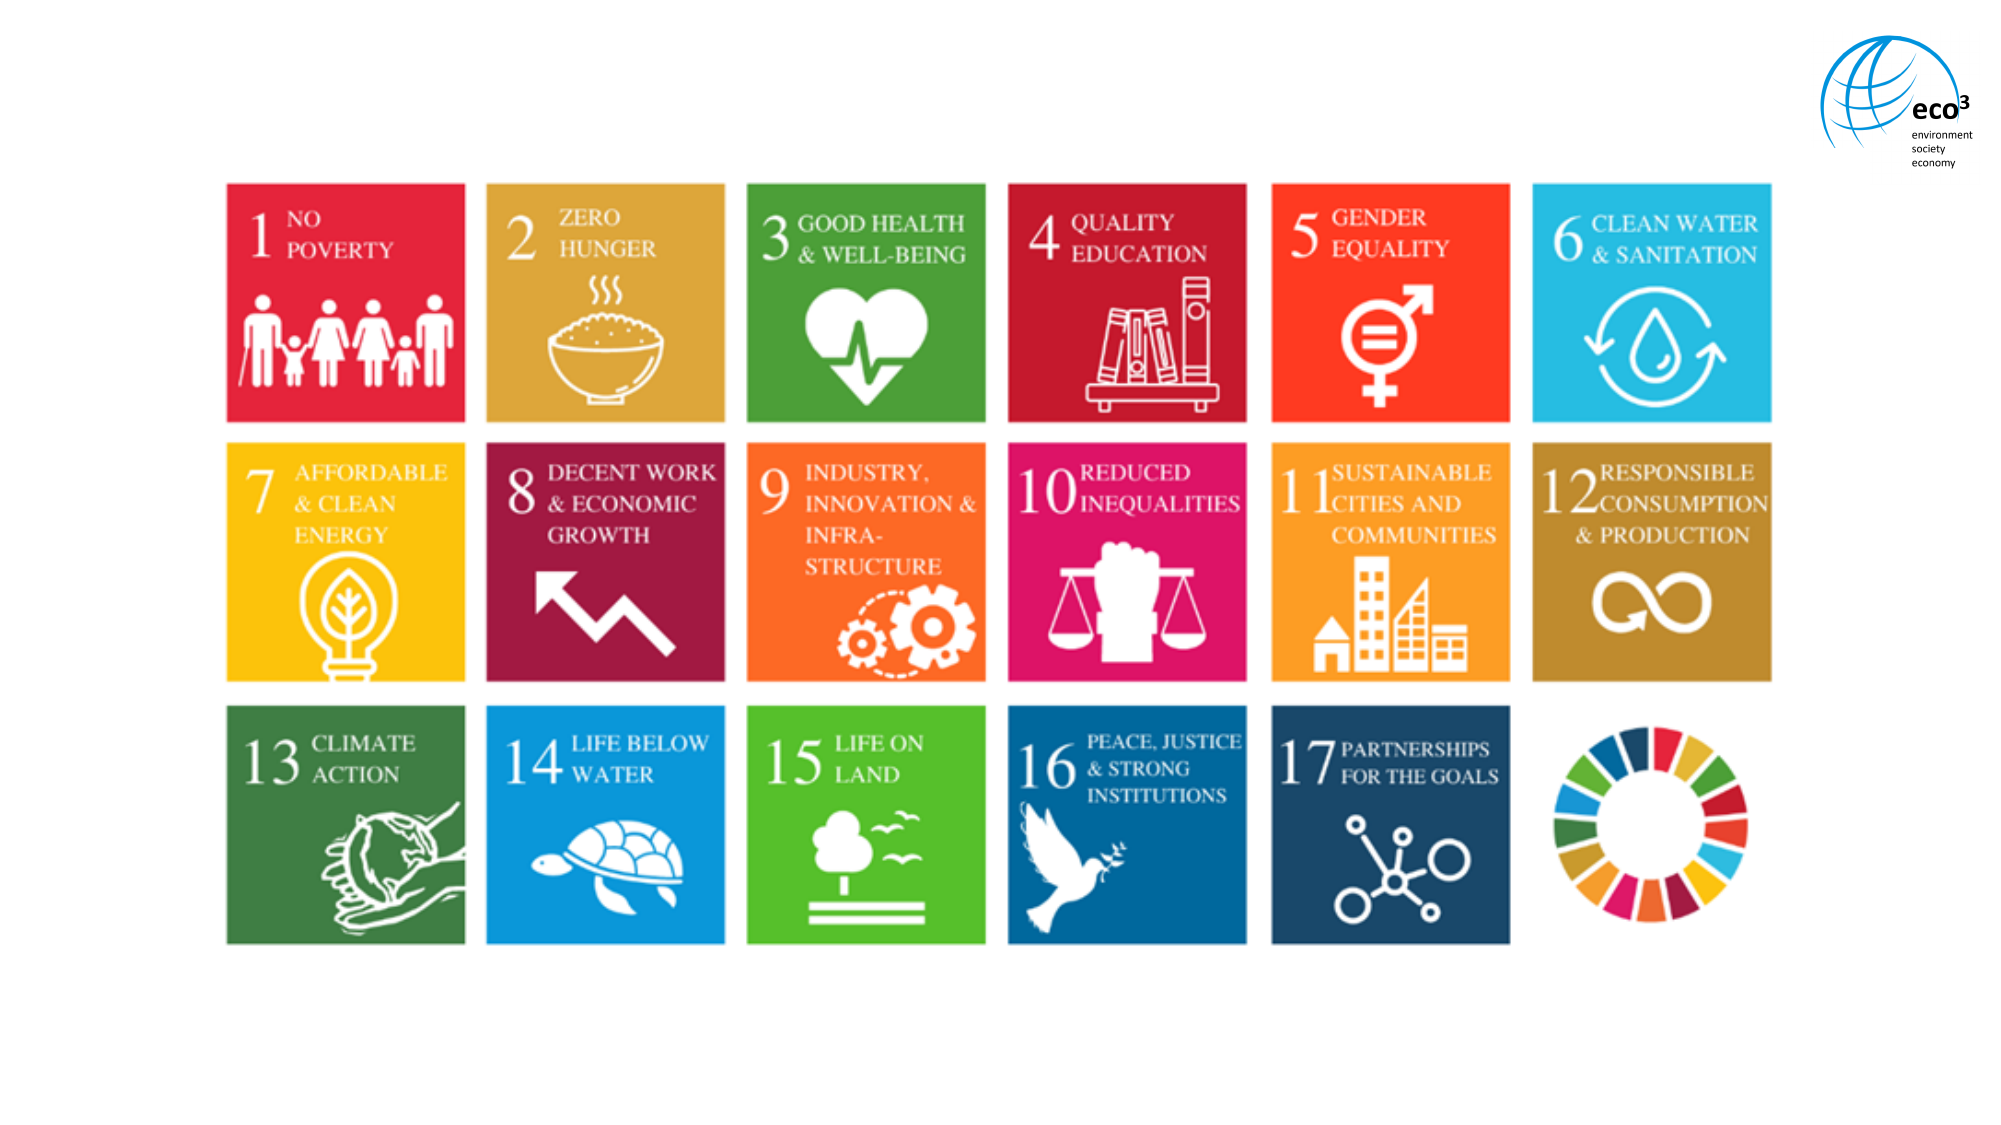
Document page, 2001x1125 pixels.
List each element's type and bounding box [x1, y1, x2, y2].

picture [130, 148, 1870, 977]
